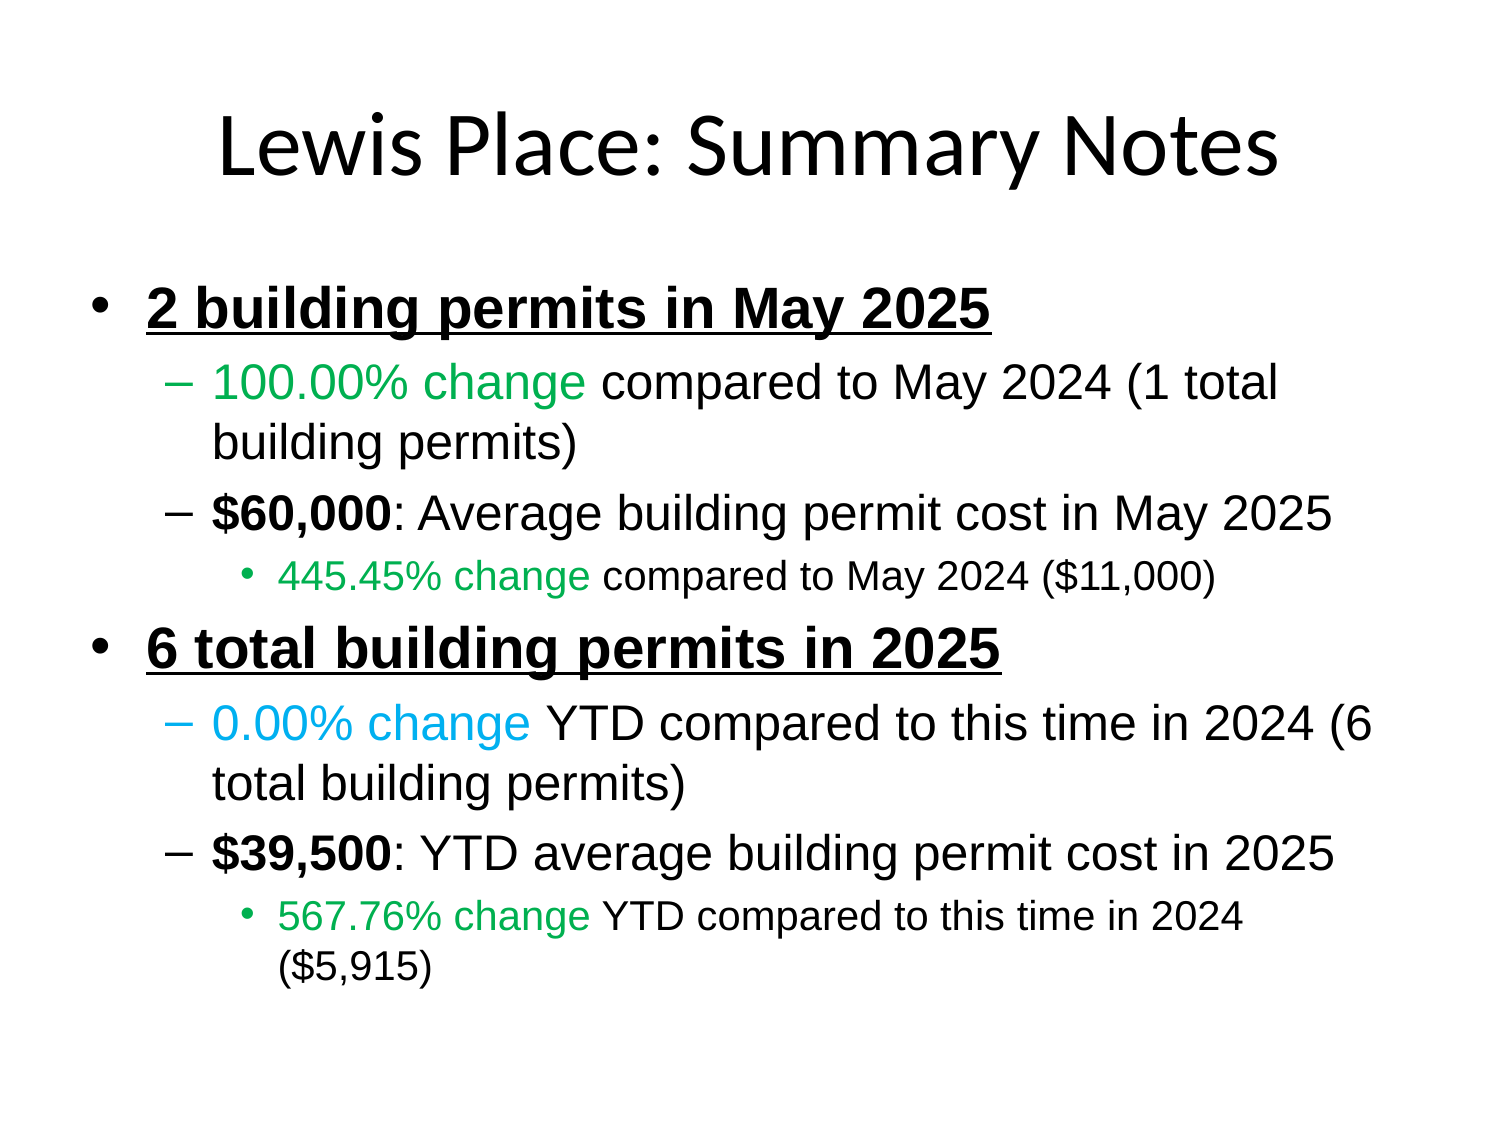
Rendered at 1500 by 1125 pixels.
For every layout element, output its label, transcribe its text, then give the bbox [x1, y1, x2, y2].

list 2 building permits in May 2025 100.00% change compared to May 2024 (1 total building permits) $60,000: Average building permit cost in May 2025 445.45% change compared to May 2024 ($11,000) 6 total building permits in 2025 0.00% change YTD compared to this time in 2024 (6 total building permits) $39,500: YTD average building permit cost in 2025 567.76% change YTD compared to this time in 2024 ($5,915) [75, 262, 1425, 1005]
title Lewis Place: Summary Notes [75, 45, 1425, 233]
